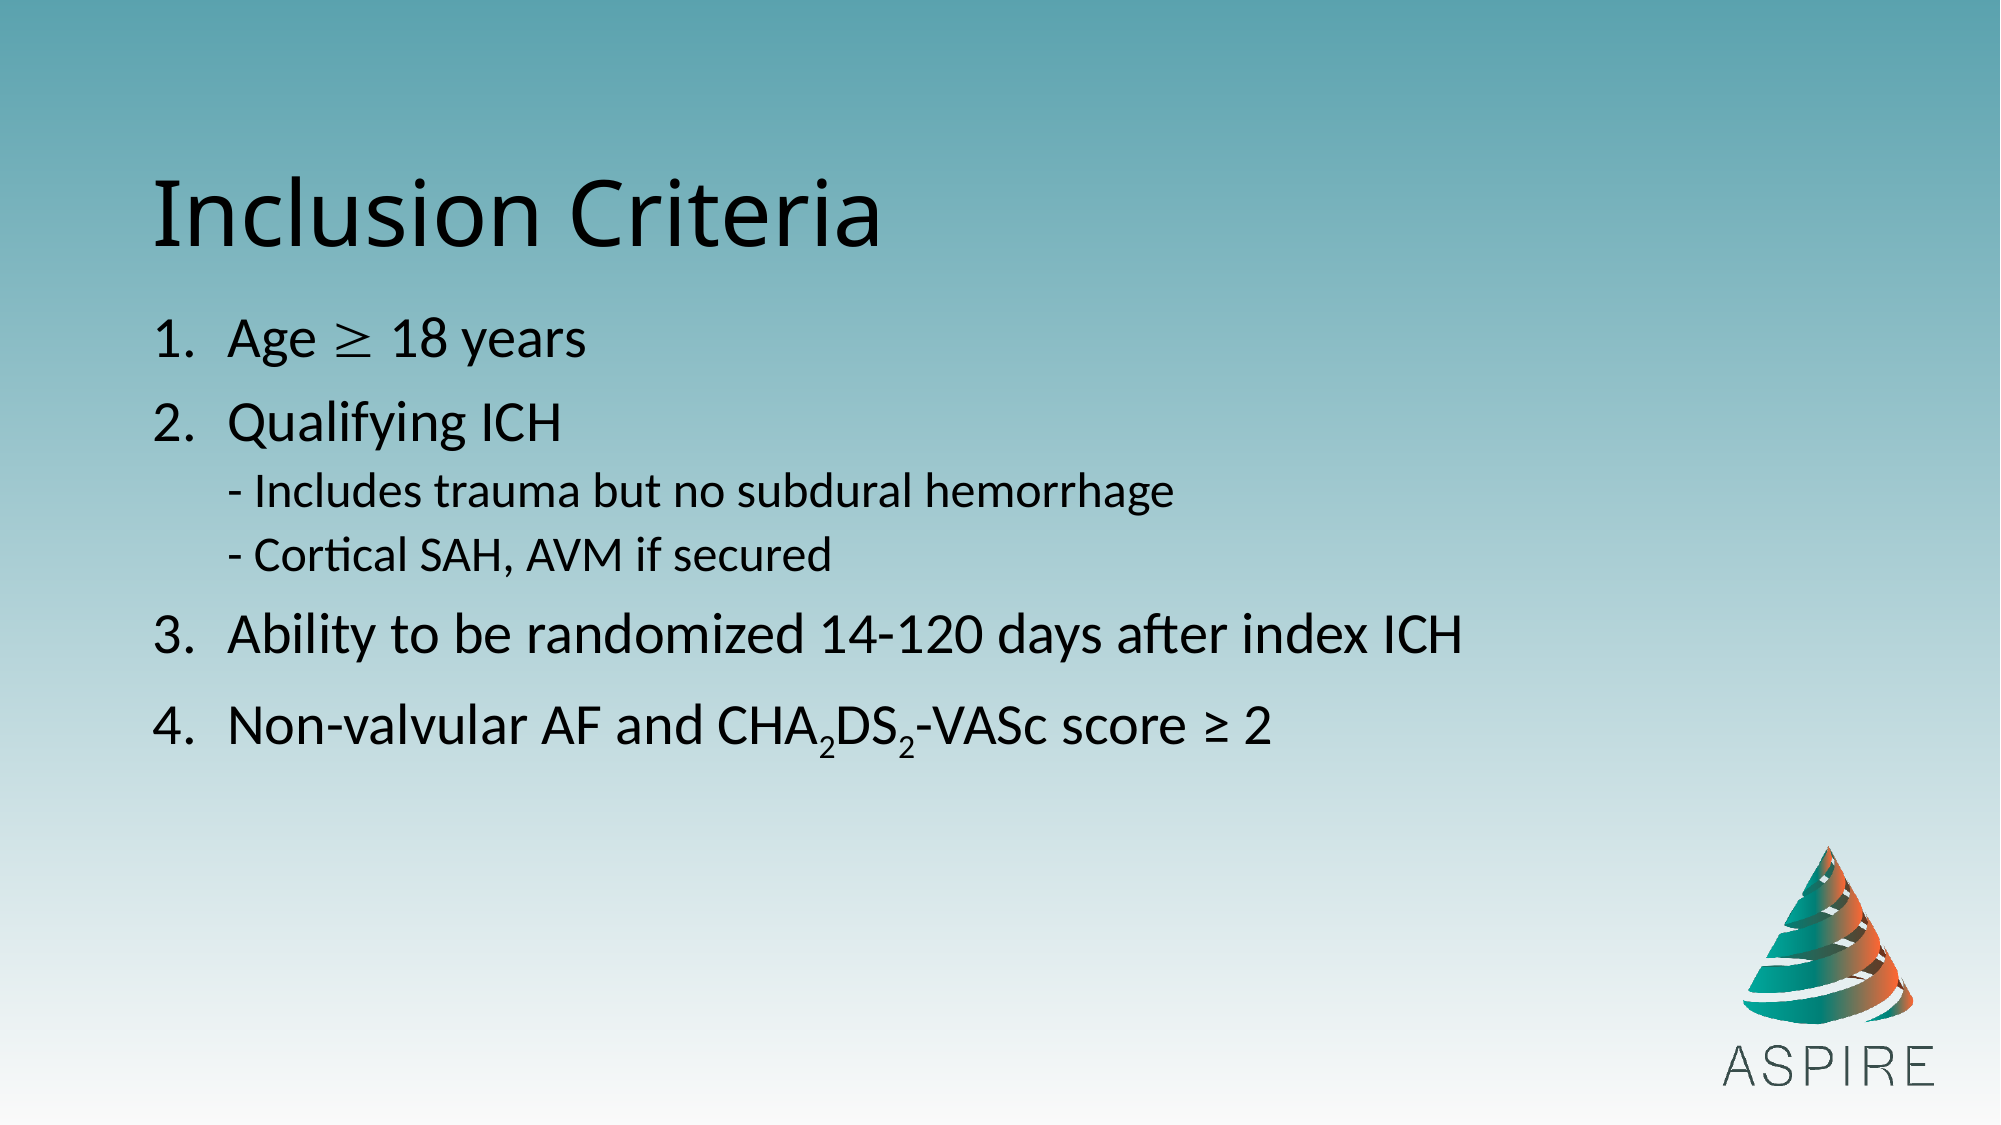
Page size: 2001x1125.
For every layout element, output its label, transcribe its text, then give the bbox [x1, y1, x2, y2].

title Inclusion Criteria [137, 59, 1863, 299]
list Age  18 years Qualifying ICH - Includes trauma but no subdural hemorrhage - Cortical SAH, AVM if secured Ability to be randomized 14-120 days after index ICH Non-valvular AF and CHA2DS2-VASc score ≥ 2 [137, 299, 1863, 920]
picture [1718, 846, 1938, 1103]
